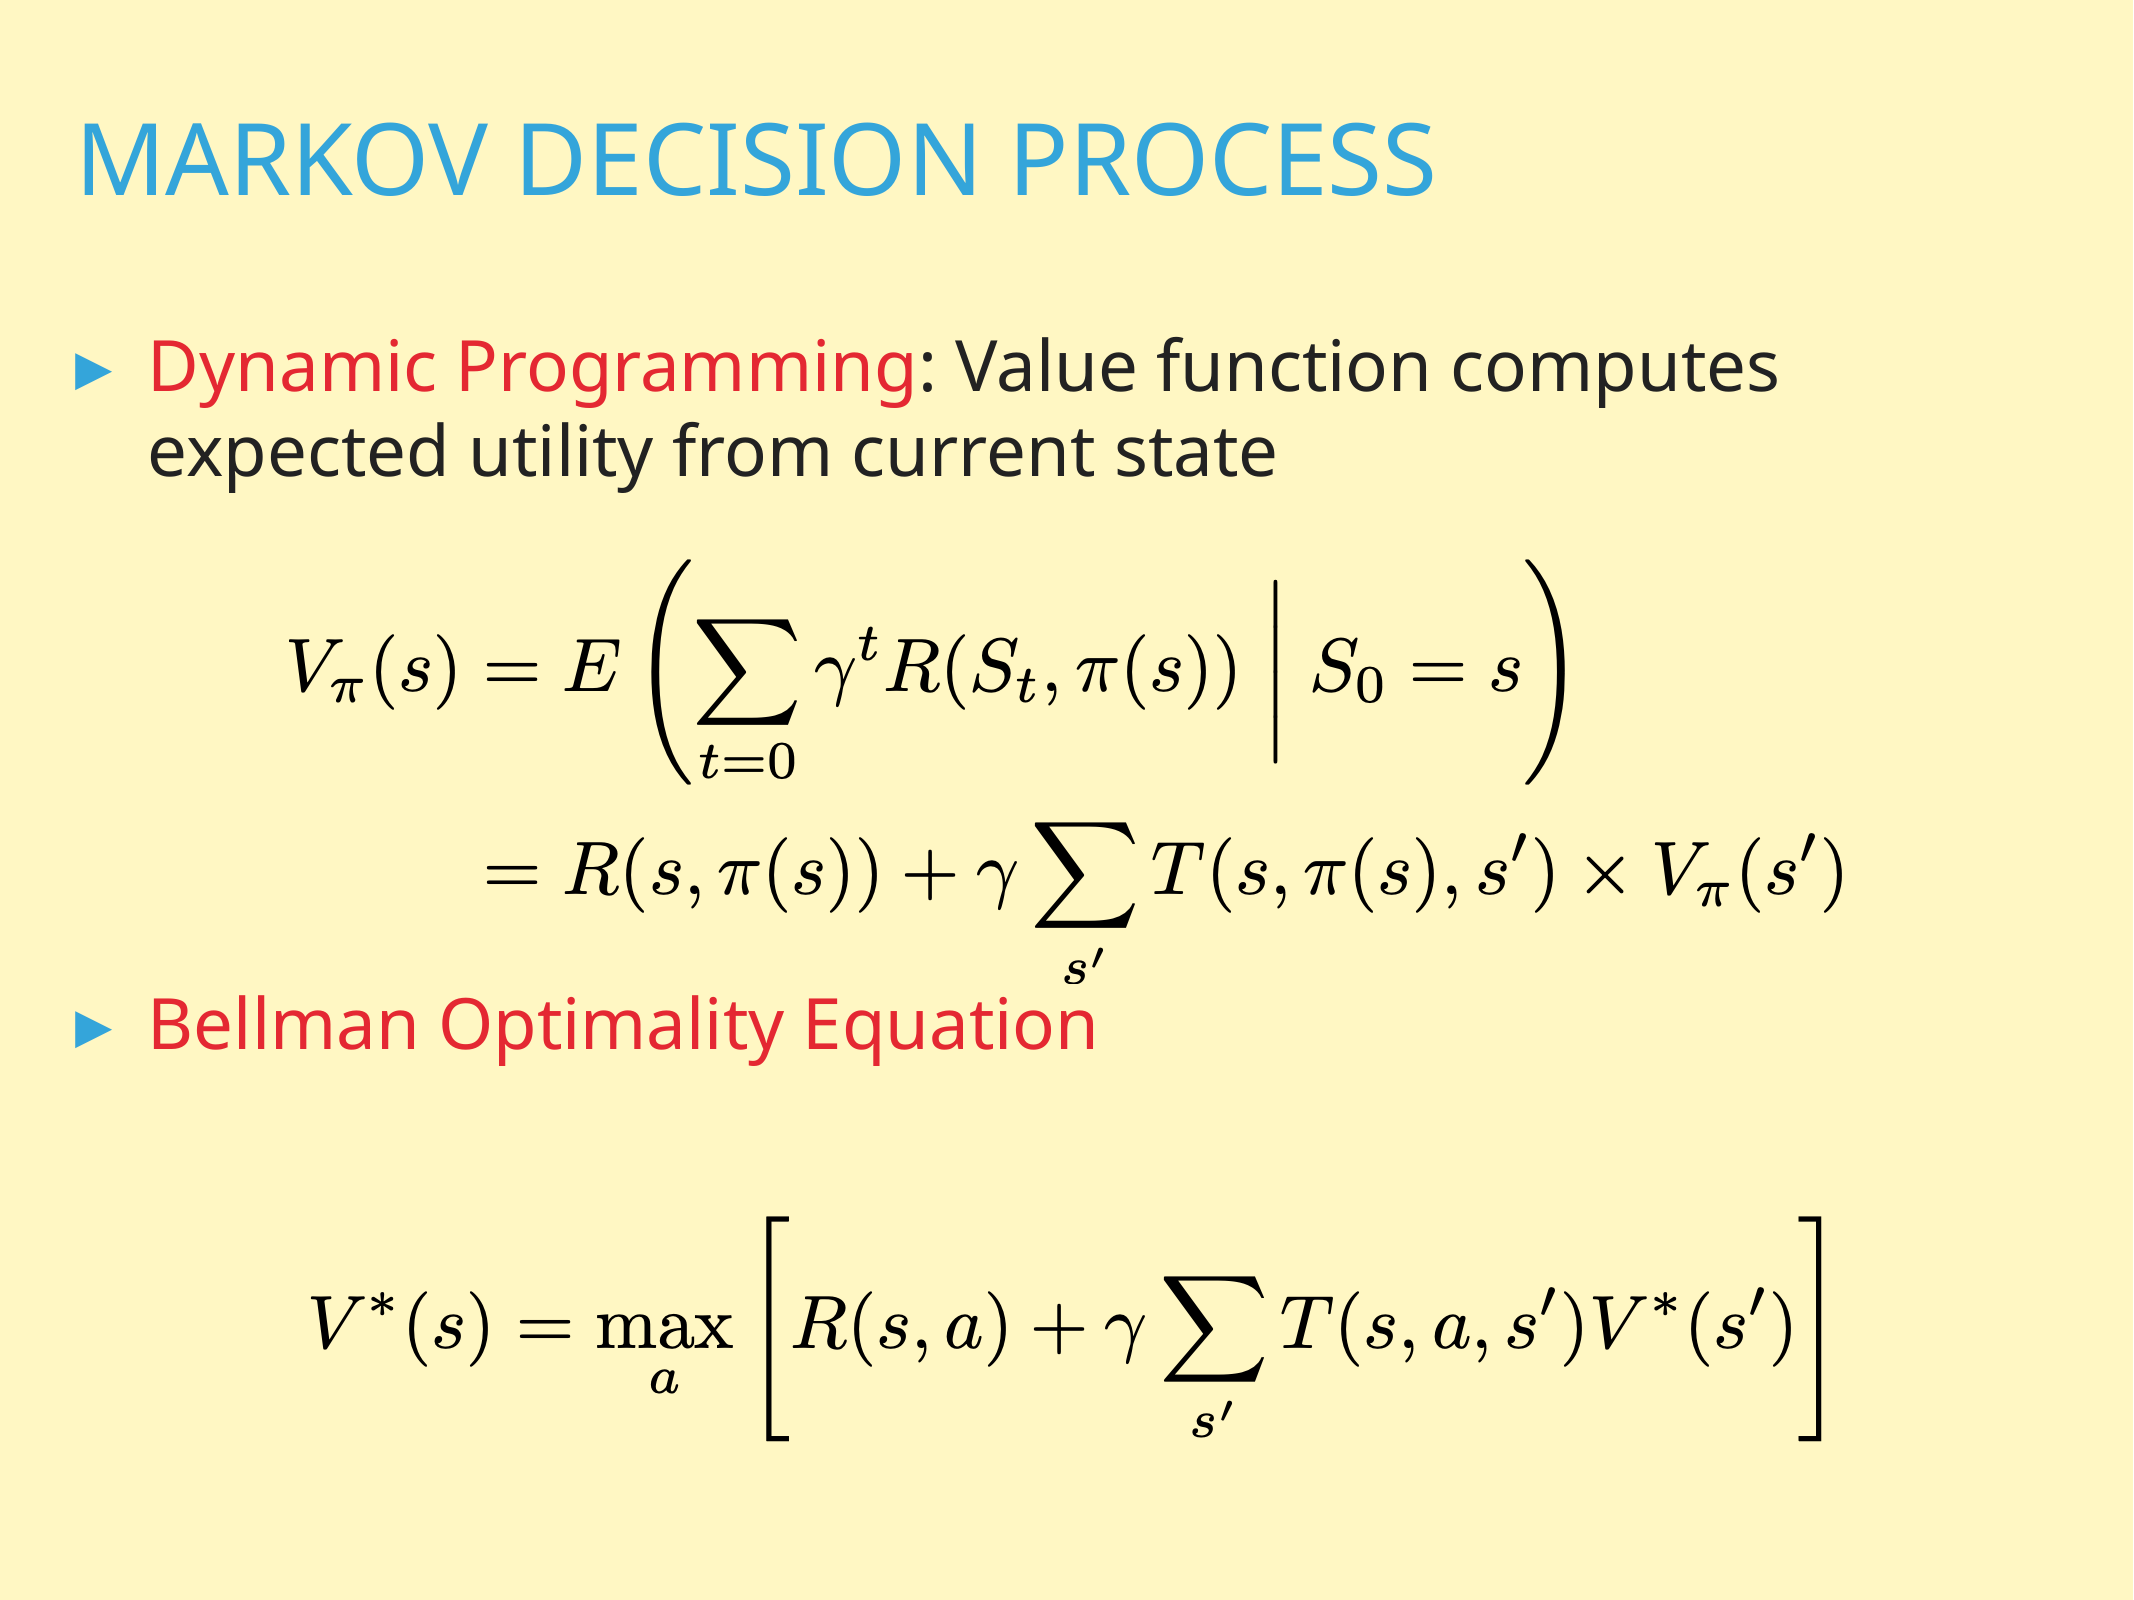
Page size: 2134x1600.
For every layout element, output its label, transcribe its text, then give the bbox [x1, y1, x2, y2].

text_box Dynamic Programming: Value function computes expected utility from current state Bellman Optimality Equation [66, 312, 2067, 1288]
picture [310, 1215, 1823, 1444]
picture [289, 558, 1844, 985]
text_box markov decision process [66, 110, 2067, 229]
